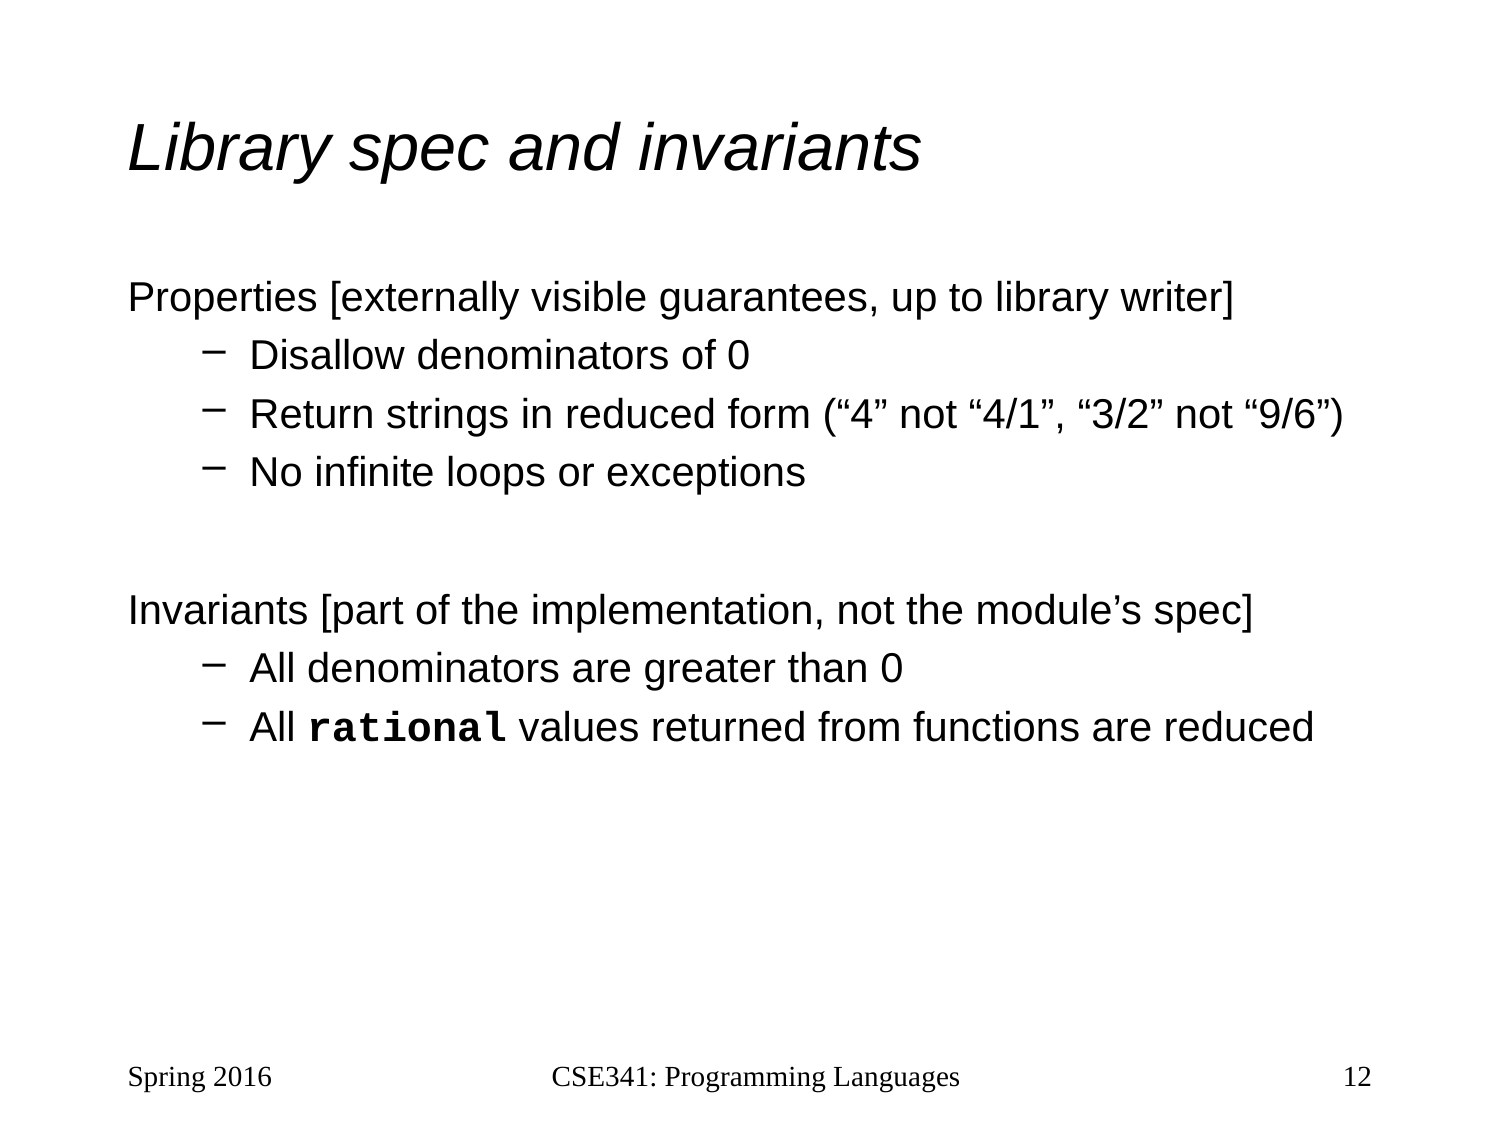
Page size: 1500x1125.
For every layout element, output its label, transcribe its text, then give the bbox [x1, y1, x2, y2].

title Library spec and invariants [112, 49, 1388, 238]
slide_number Spring 2016 [112, 1049, 426, 1125]
footer CSE341: Programming Languages [474, 1049, 1038, 1125]
list Properties [externally visible guarantees, up to library writer] Disallow denominators of 0 Return strings in reduced form (“4” not “4/1”, “3/2” not “9/6”) No infinite loops or exceptions Invariants [part of the implementation, not the module’s spec] All denominators are greater than 0 All rational values returned from functions are reduced [112, 262, 1388, 1001]
slide_number 12 [1074, 1049, 1388, 1125]
